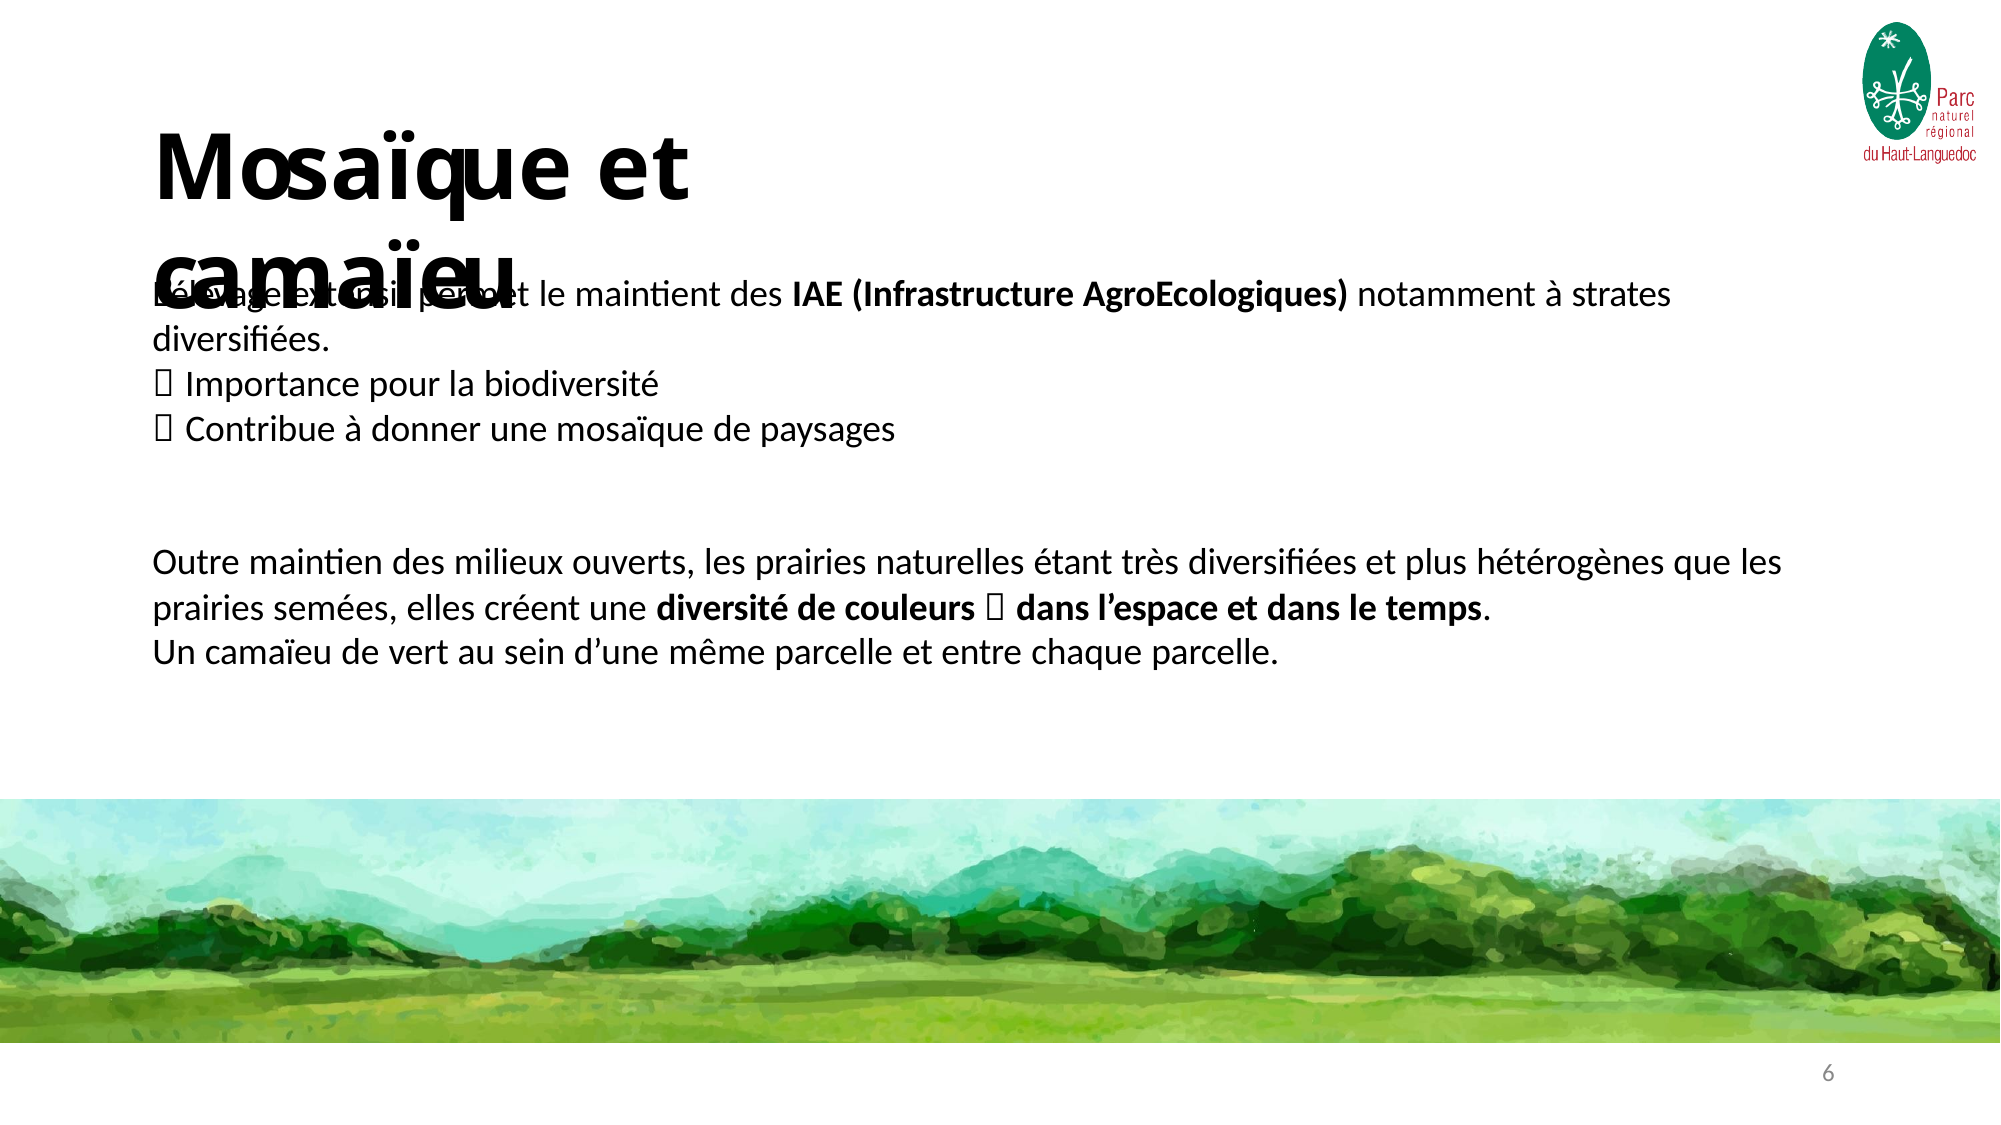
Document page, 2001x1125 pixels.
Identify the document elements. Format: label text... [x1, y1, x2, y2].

picture [1862, 22, 1976, 165]
picture [0, 799, 2000, 1044]
text_box L’élevage extensif permet le maintient des IAE (Infrastructure AgroEcologiques) notamment à strates diversifiées.  Importance pour la biodiversité  Contribue à donner une mosaïque de paysages Outre maintien des milieux ouverts, les prairies naturelles étant très diversifiées et plus hétérogènes que les prairies semées, elles créent une diversité de couleurs  dans l’espace et dans le temps. Un camaïeu de vert au sein d’une même parcelle et entre chaque parcelle. [150, 266, 1797, 672]
title Mosaïque et camaïeu [150, 105, 913, 266]
slide_number 10 [1815, 1060, 1854, 1125]
